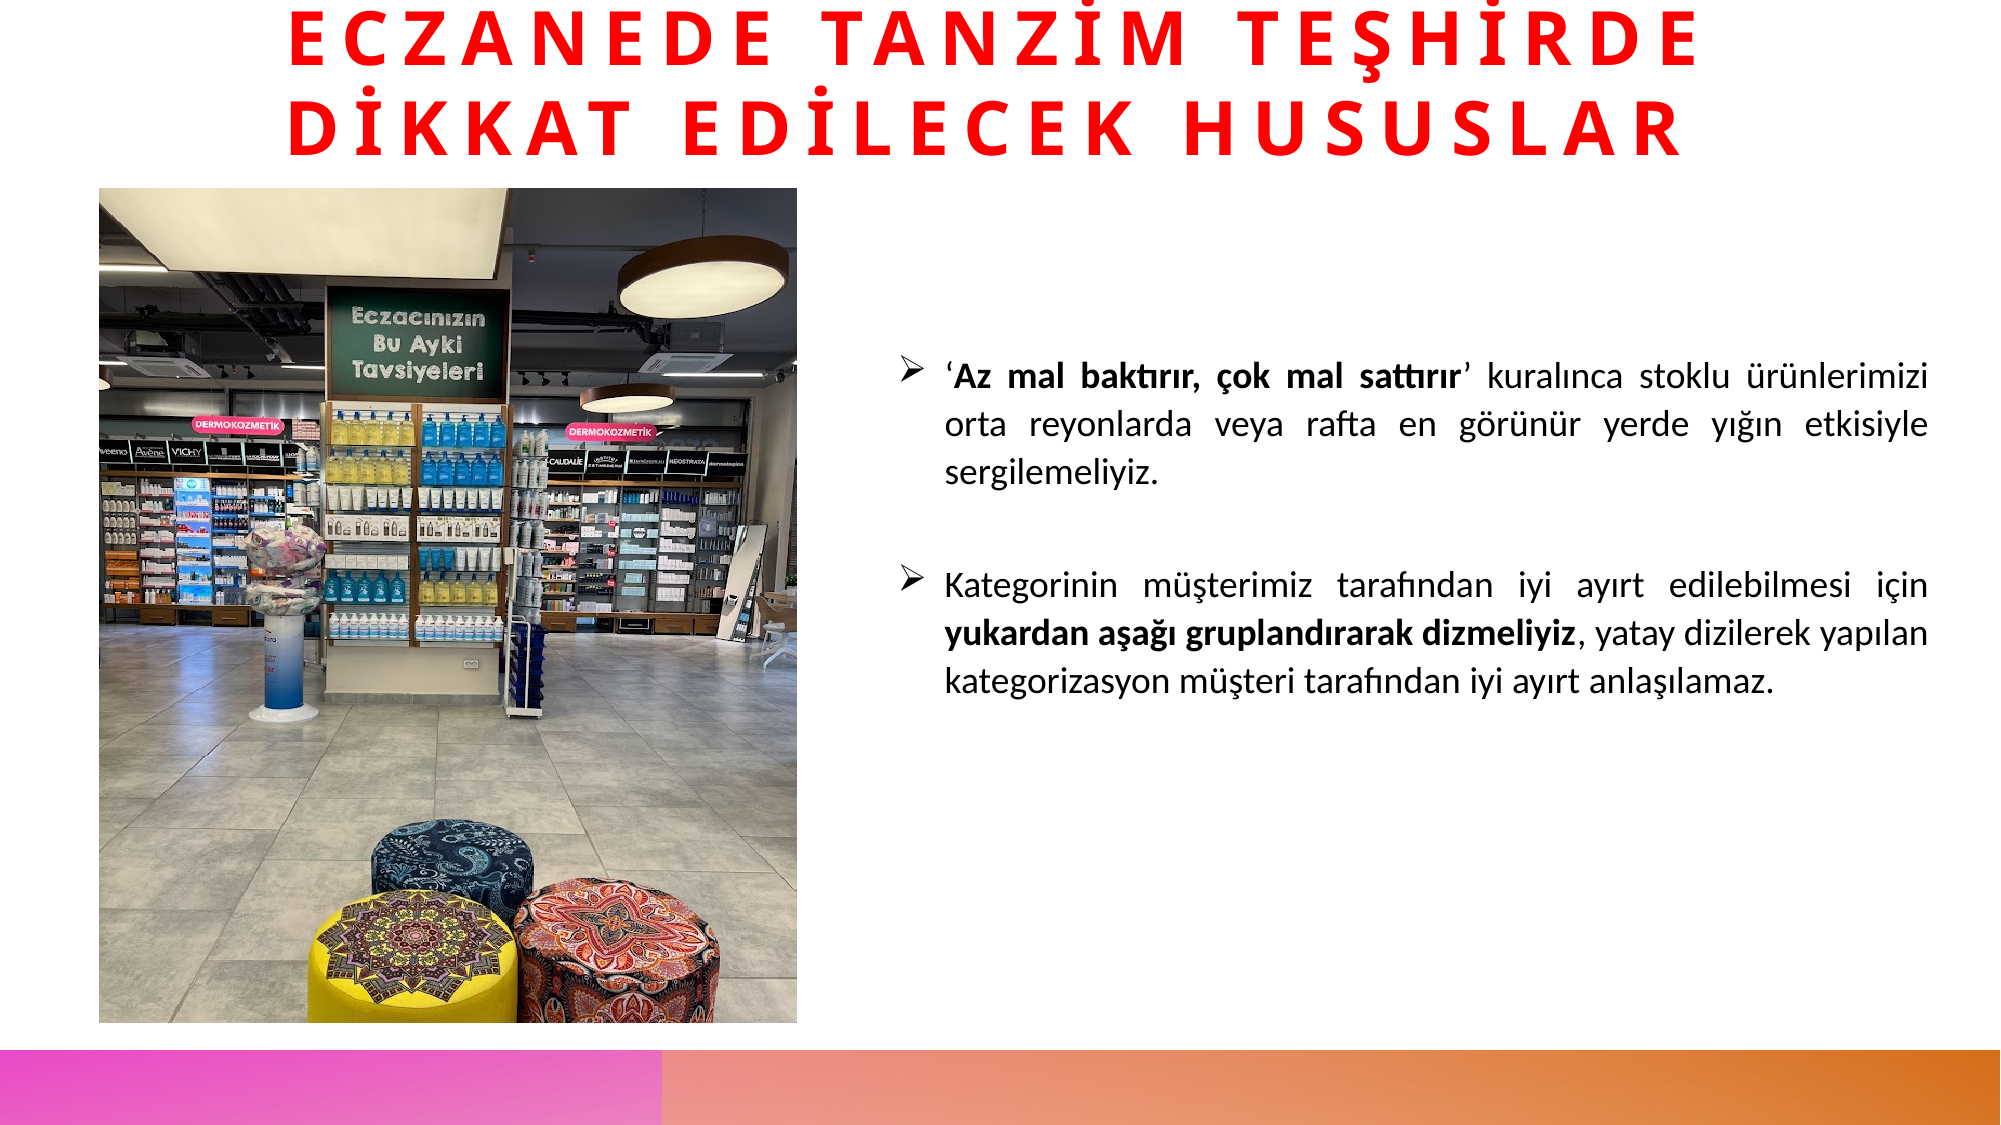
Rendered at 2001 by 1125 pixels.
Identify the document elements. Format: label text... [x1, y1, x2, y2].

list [99, 188, 797, 1023]
title ECZANEDE TANZİM TEŞHİRDE DİKKAT EDİLECEK hususlar [99, 0, 1900, 171]
text_box ‘Az mal baktırır, çok mal sattırır’ kuralınca stoklu ürünlerimizi orta reyonlarda veya rafta en görünür yerde yığın etkisiyle sergilemeliyiz. Kategorinin müşterimiz tarafından iyi ayırt edilebilmesi için yukardan aşağı gruplandırarak dizmeliyiz, yatay dizilerek yapılan kategorizasyon müşteri tarafından iyi ayırt anlaşılamaz. [807, 340, 1944, 709]
